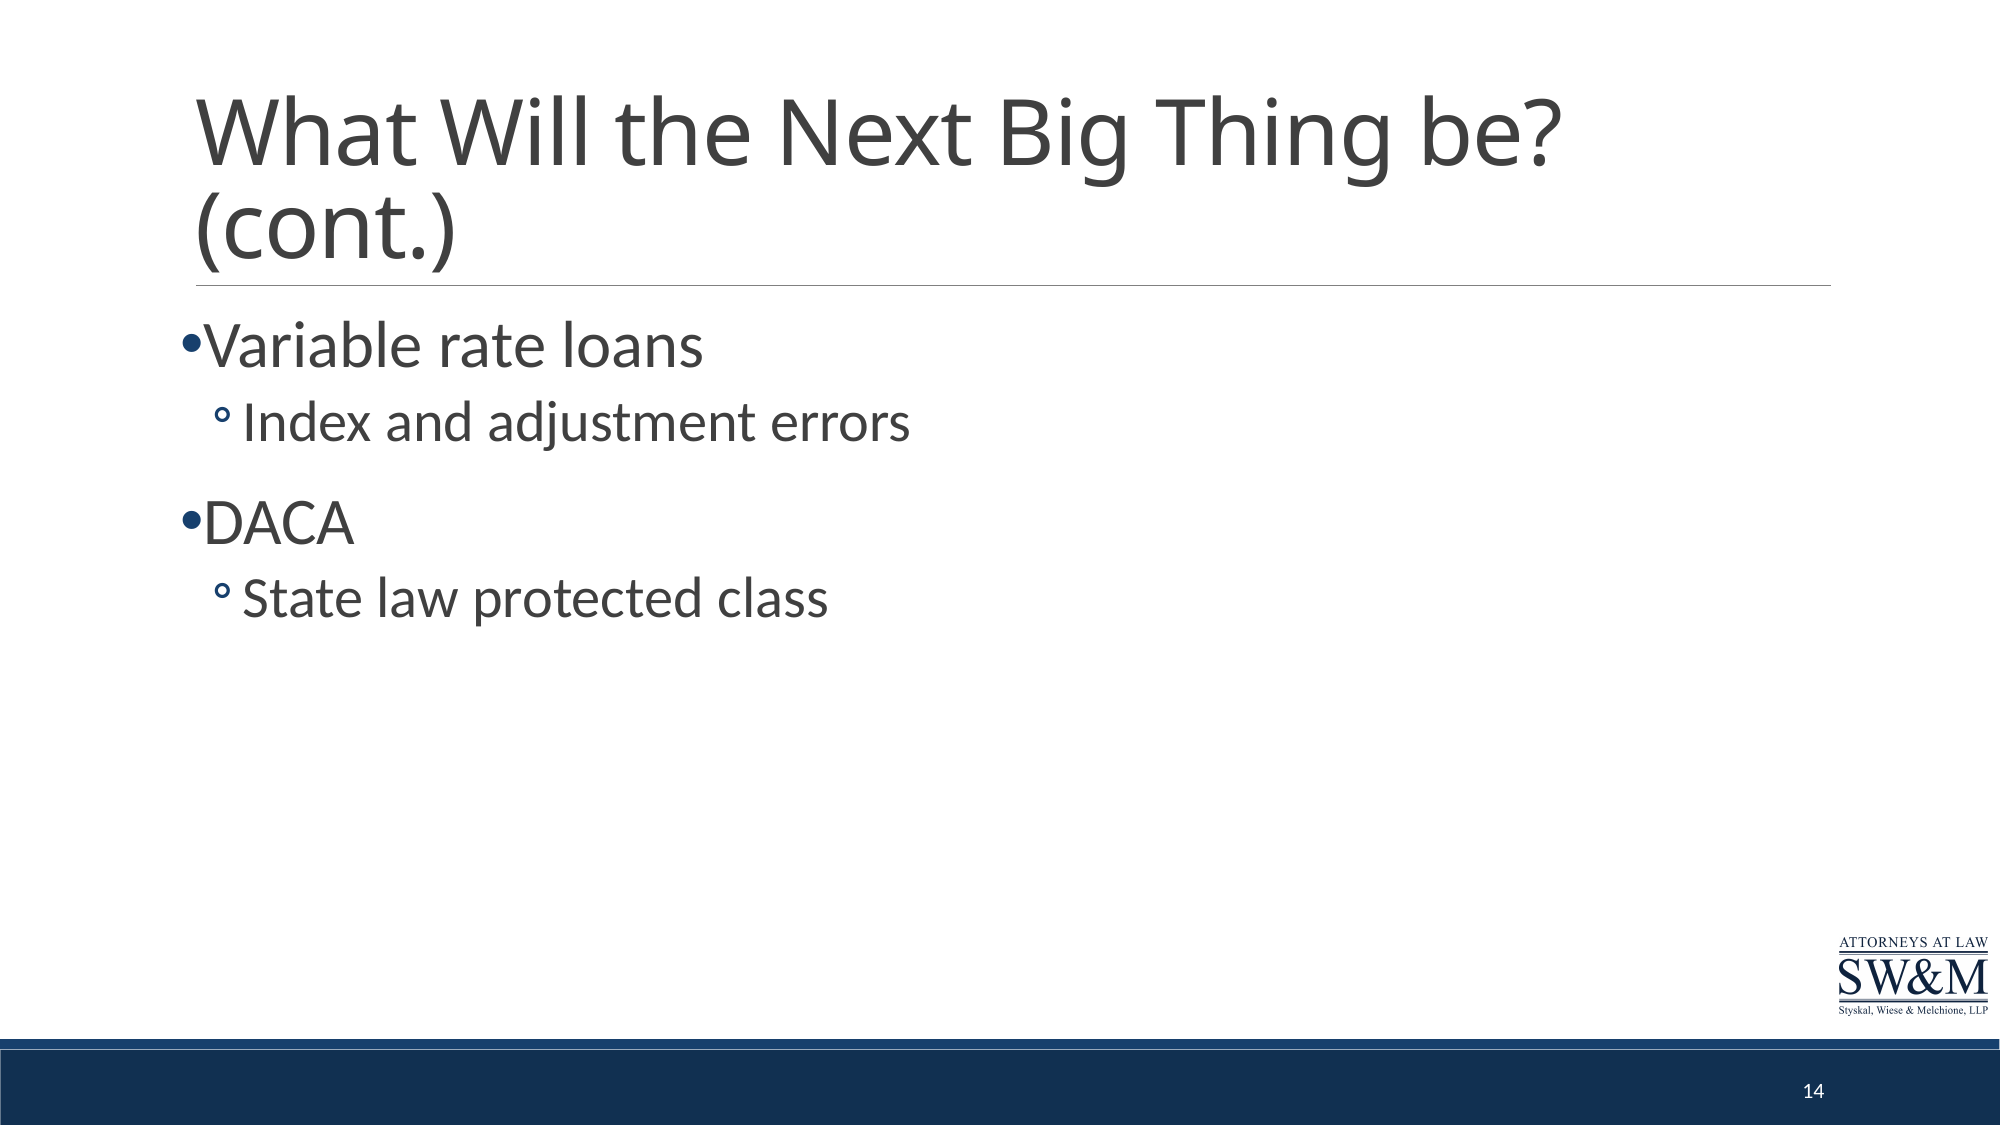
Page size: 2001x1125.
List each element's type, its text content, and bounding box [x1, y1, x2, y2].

picture [1839, 937, 1988, 1016]
list Variable rate loans Index and adjustment errors DACA State law protected class [180, 302, 1830, 963]
slide_number 14 [1624, 1059, 1840, 1120]
title What Will the Next Big Thing be? (cont.) [180, 47, 1830, 285]
